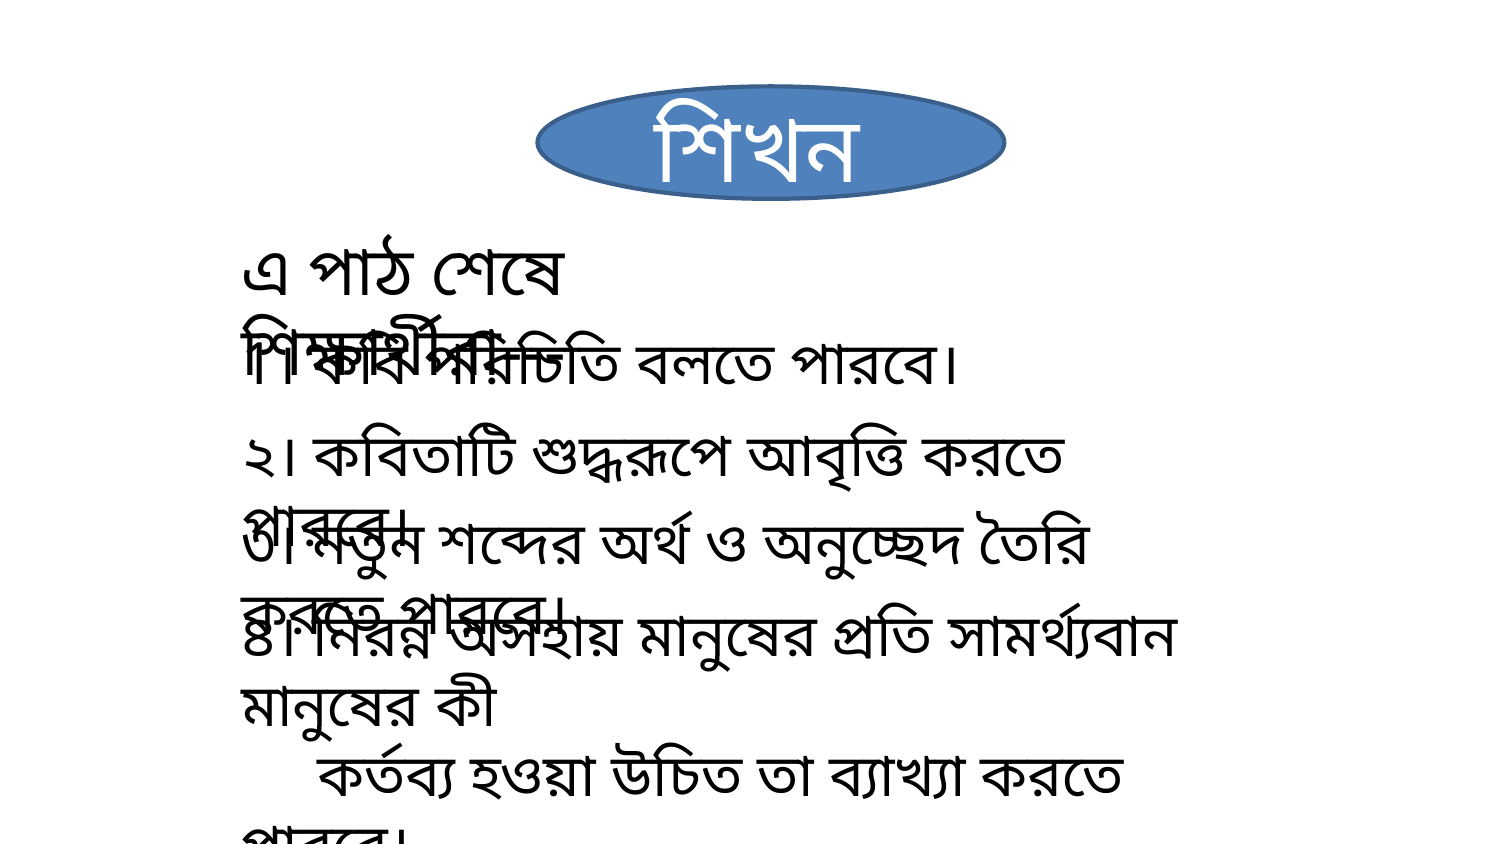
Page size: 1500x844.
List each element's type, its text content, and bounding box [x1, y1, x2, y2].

text_box ৪। নিরন্ন অসহায় মানুষের প্রতি সামর্থ্যবান মানুষের কী কর্তব্য হওয়া উচিত তা ব্যাখ্যা করতে পারবে। [226, 590, 1252, 844]
text_box 1। কবি পরিচিতি বলতে পারবে। [226, 319, 977, 404]
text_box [537, 82, 1005, 210]
text_box ৩। নতুন শব্দের অর্থ ও অনুচ্ছেদ তৈরি করতে পারবে। [226, 498, 1187, 590]
text_box এ পাঠ শেষে শিক্ষার্থীরা--- [226, 221, 835, 319]
text_box ২। কবিতাটি শুদ্ধরূপে আবৃত্তি করতে পারবে। [227, 410, 1152, 498]
